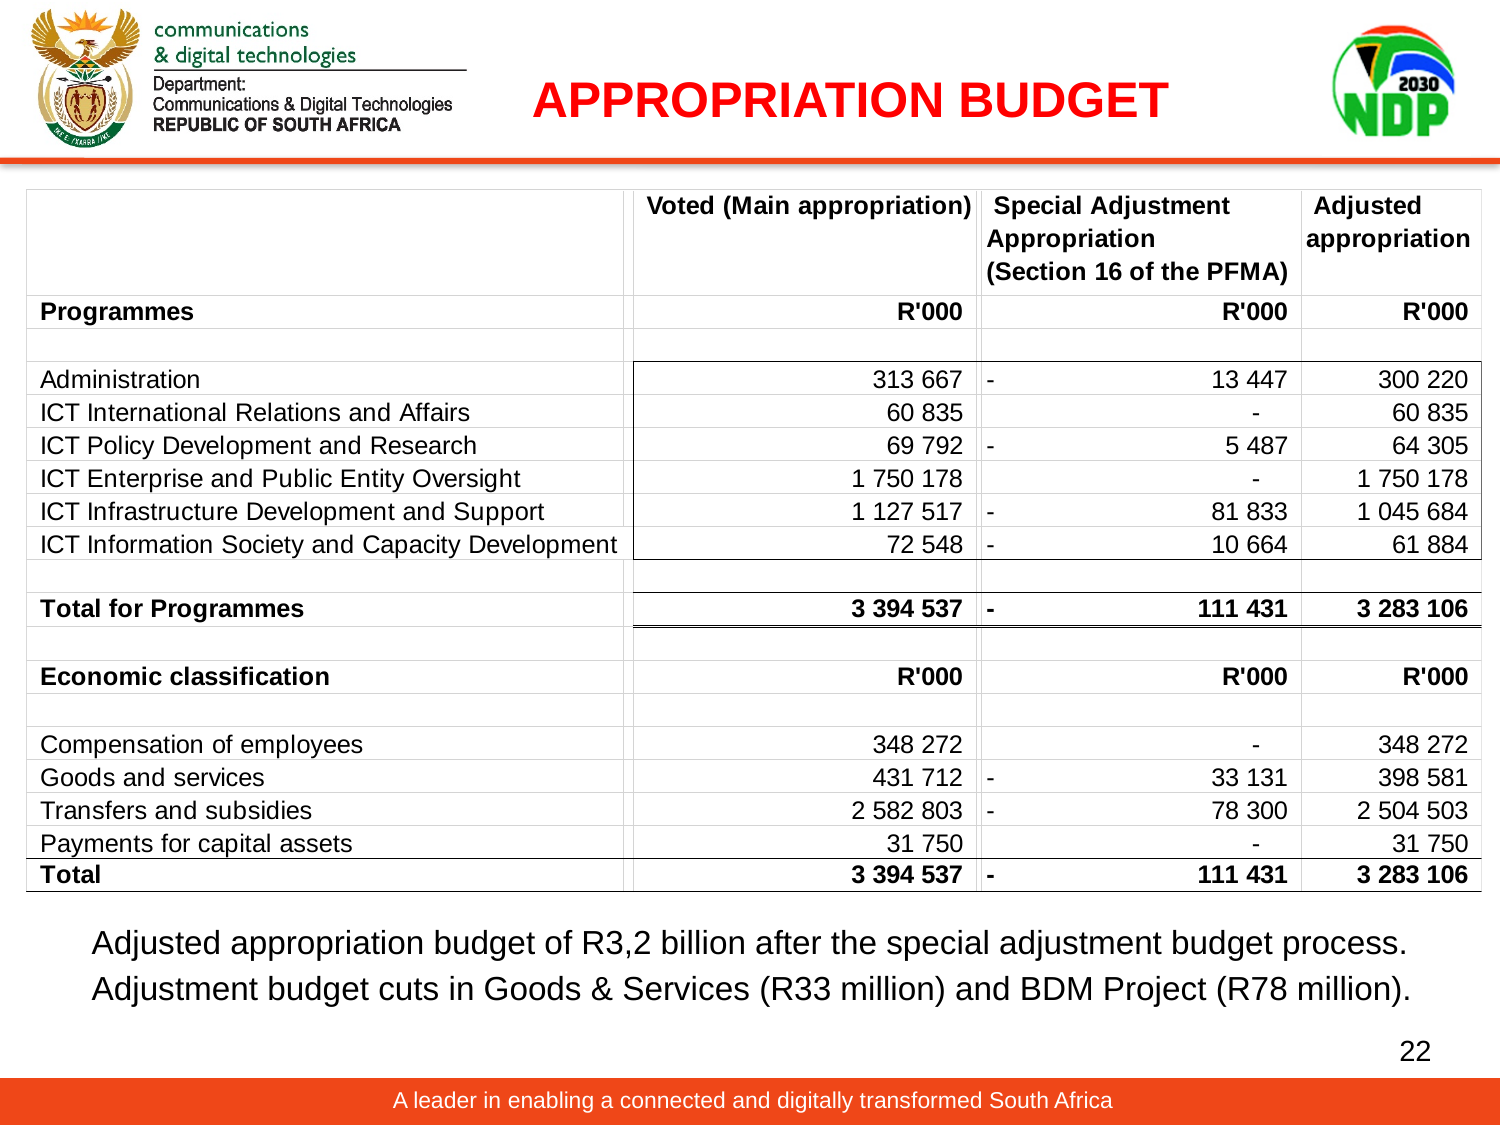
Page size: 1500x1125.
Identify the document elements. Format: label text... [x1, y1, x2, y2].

picture [10, 1, 493, 154]
slide_number 22 [1185, 1024, 1448, 1077]
text_box APPROPRIATION BUDGET [501, 59, 1200, 135]
list Adjusted appropriation budget of R3,2 billion after the special adjustment budget process. Adjustment budget cuts in Goods & Services (R33 million) and BDM Project (R78 million). [76, 913, 1448, 1077]
picture [26, 189, 1483, 894]
picture [1322, 7, 1471, 156]
footer A leader in enabling a connected and digitally transformed South Africa [0, 1077, 1500, 1125]
